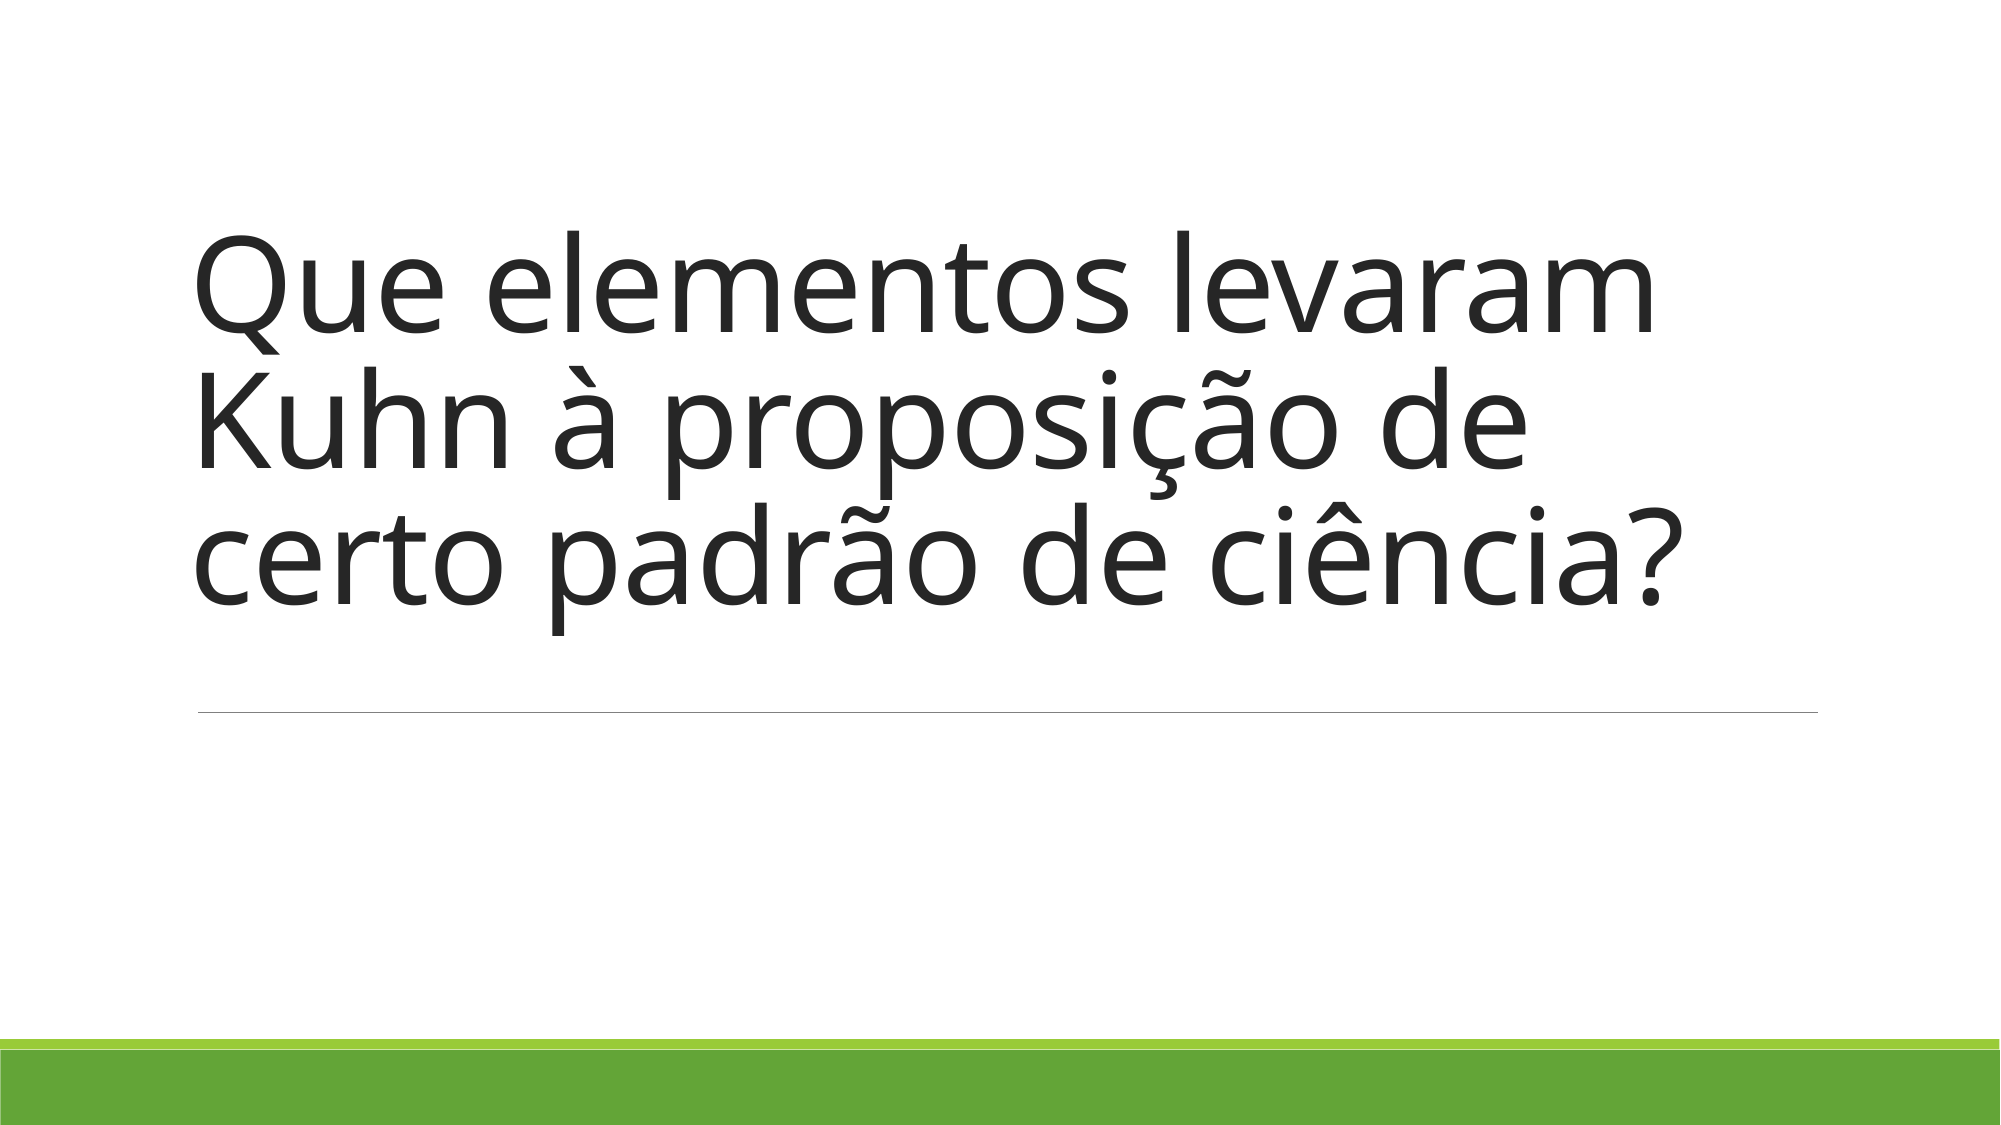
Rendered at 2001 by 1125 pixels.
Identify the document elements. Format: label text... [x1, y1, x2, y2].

title Que elementos levaram Kuhn à proposição de certo padrão de ciência? [174, 214, 1825, 800]
